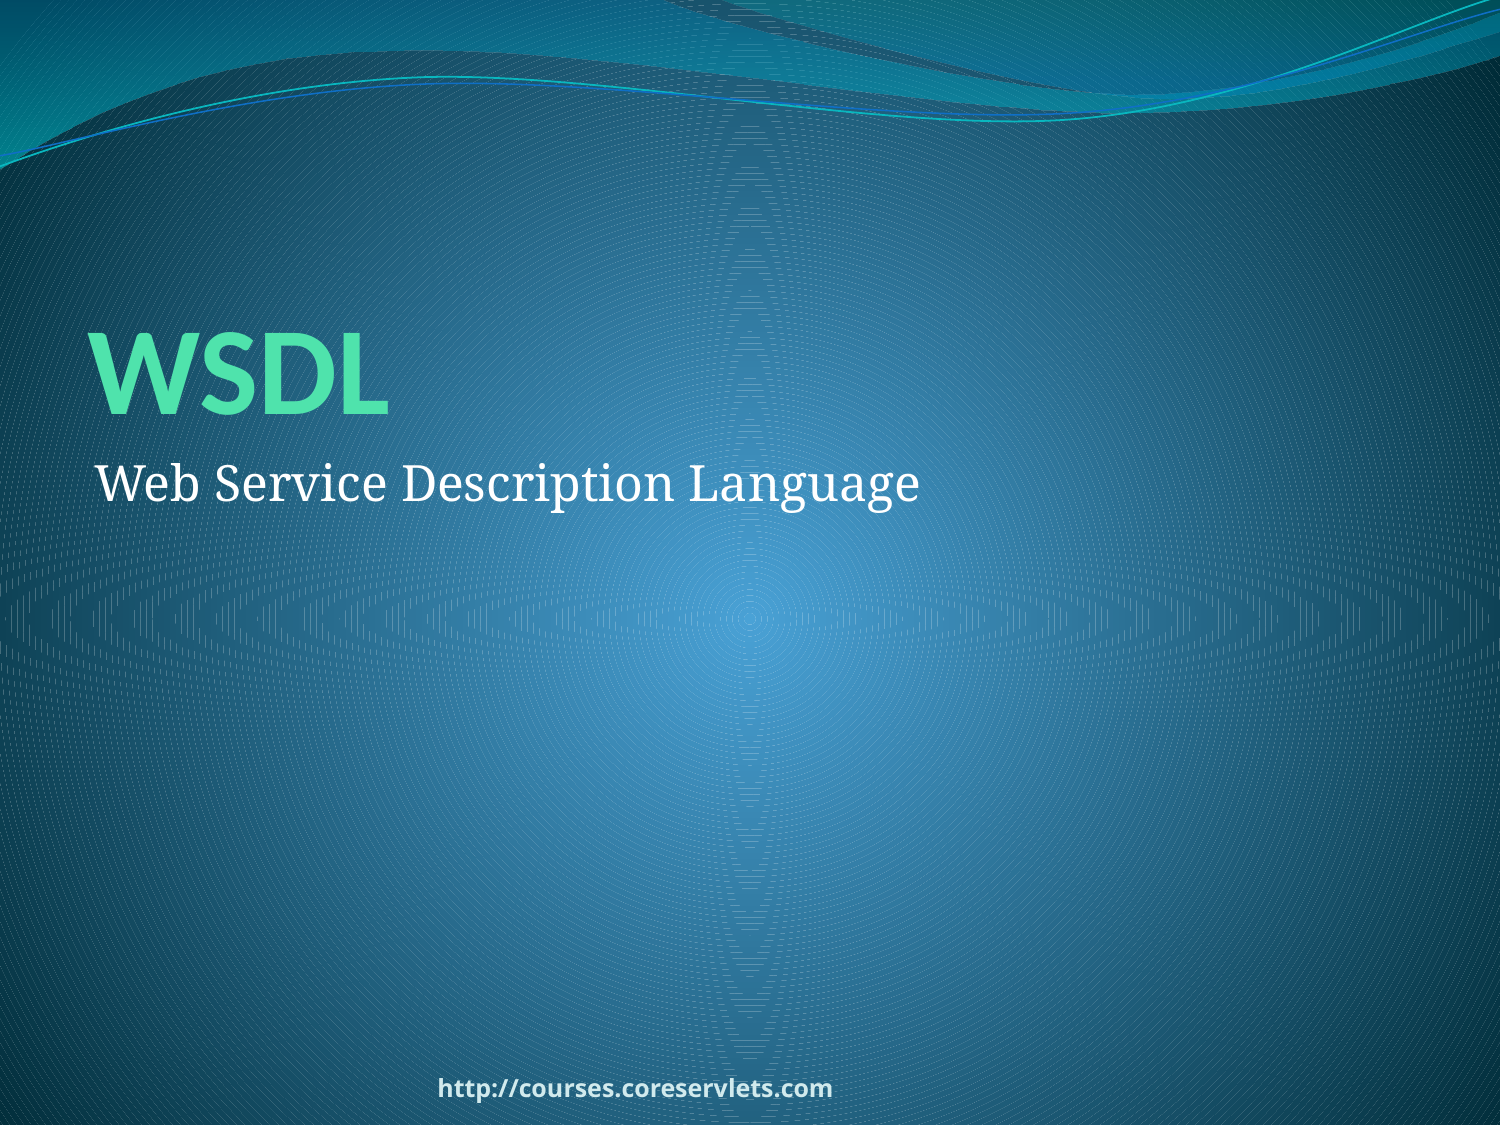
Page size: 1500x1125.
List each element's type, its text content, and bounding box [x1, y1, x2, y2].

list Web Service Description Language [86, 443, 1362, 692]
footer http://courses.coreservlets.com [437, 1042, 988, 1103]
title WSDL [86, 216, 1362, 440]
